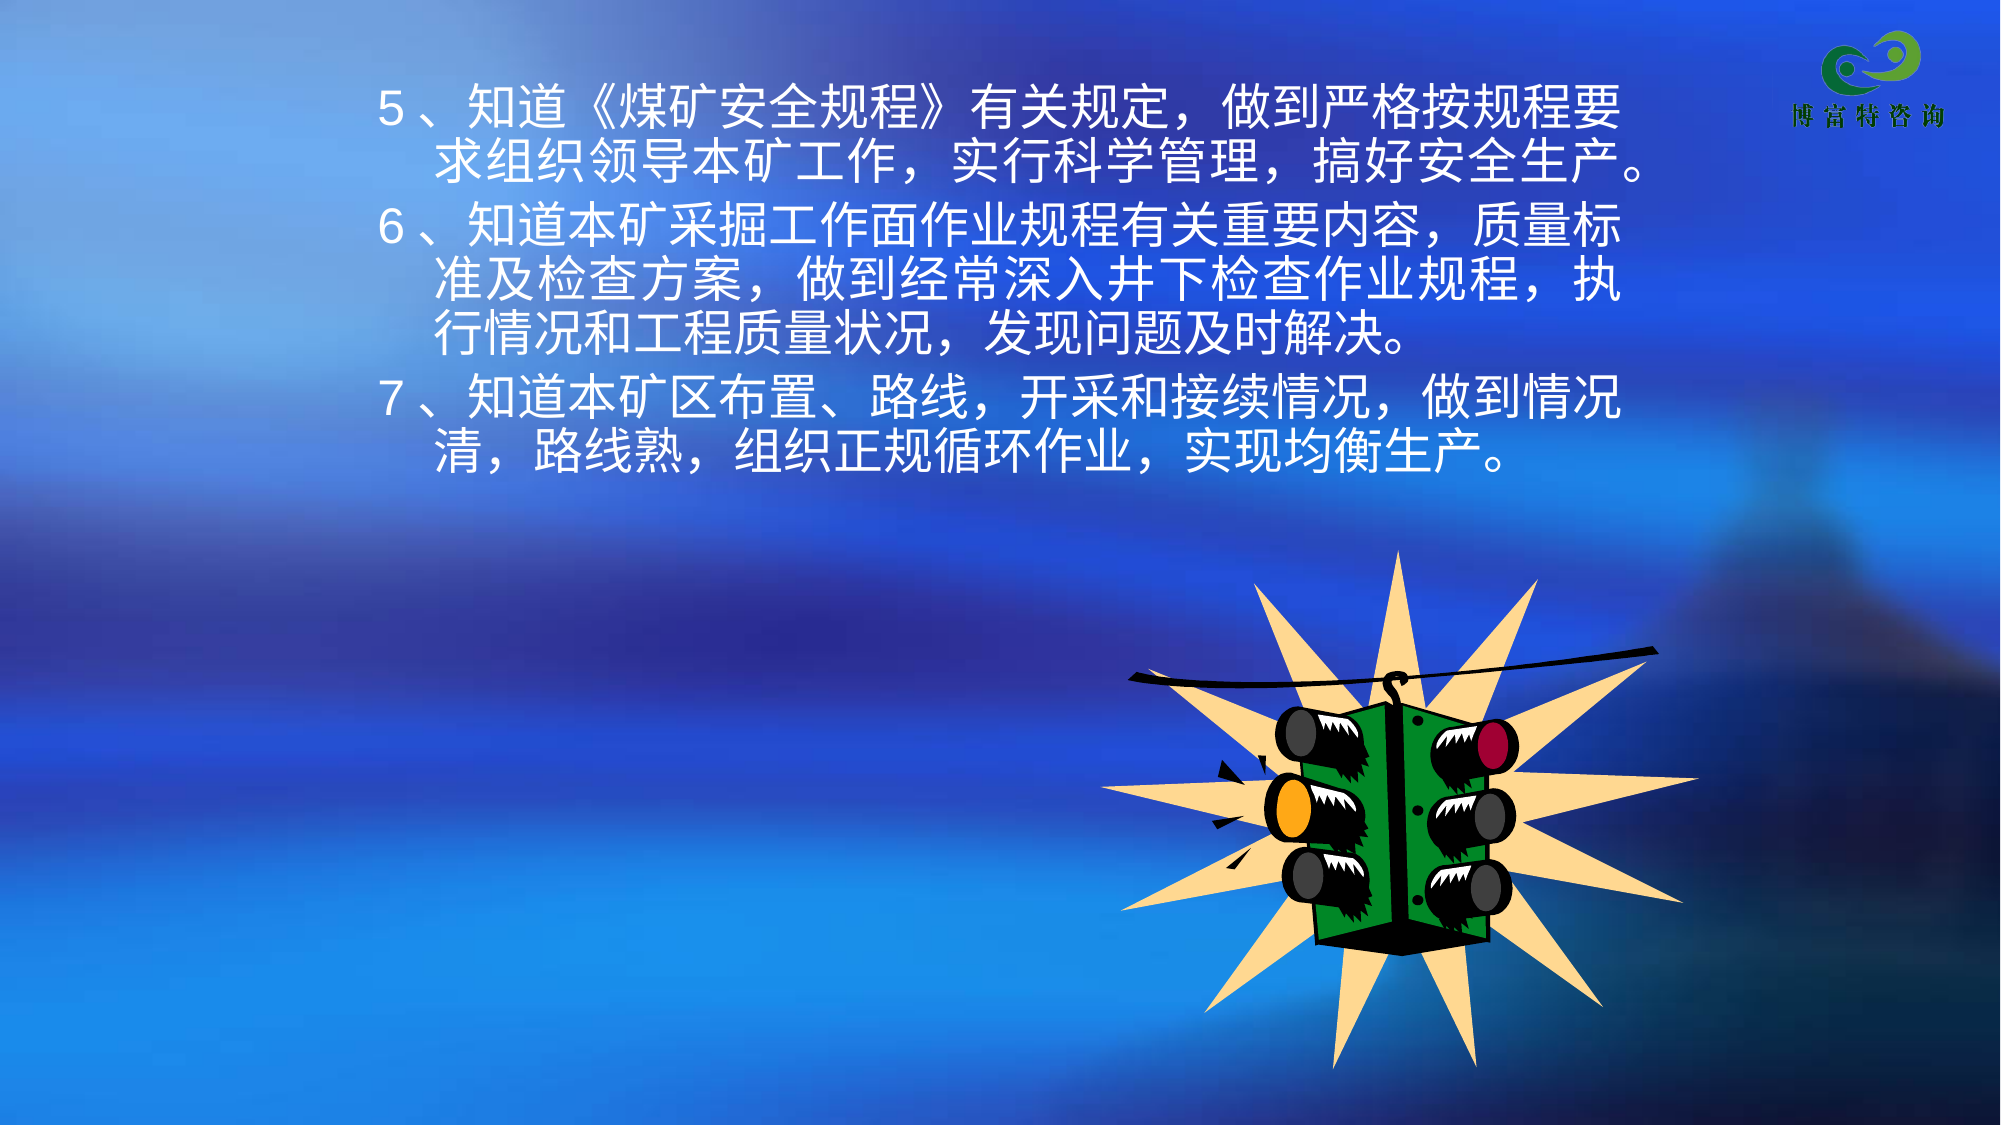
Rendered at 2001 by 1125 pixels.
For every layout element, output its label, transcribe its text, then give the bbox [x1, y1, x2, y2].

list 5、知道《煤矿安全规程》有关规定，做到严格按规程要求组织领导本矿工作，实行科学管理，搞好安全生产。 6、知道本矿采掘工作面作业规程有关重要内容，质量标准及检查方案，做到经常深入井下检查作业规程，执行情况和工程质量状况，发现问题及时解决。 7、知道本矿区布置、路线，开采和接续情况，做到情况清，路线熟，组织正规循环作业，实现均衡生产。 [362, 74, 1638, 622]
picture [0, 0, 2001, 1125]
